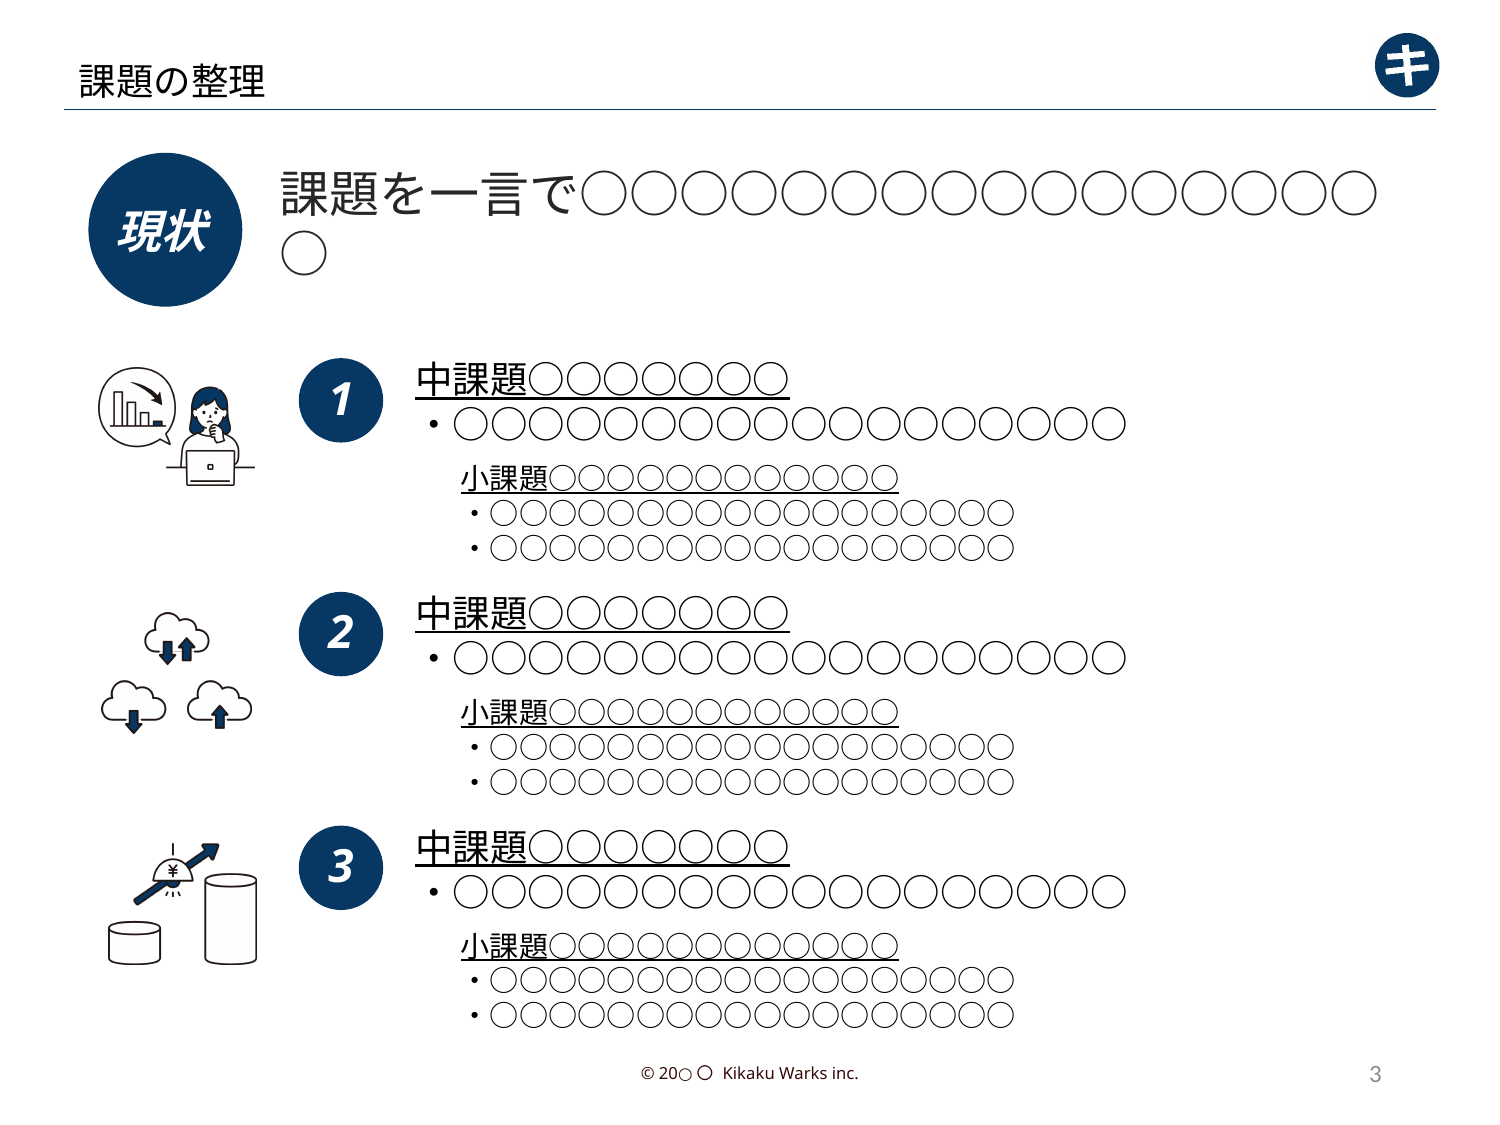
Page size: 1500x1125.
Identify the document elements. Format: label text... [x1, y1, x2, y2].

text_box 課題の整理 [64, 28, 1407, 109]
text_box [298, 358, 384, 443]
text_box 小課題○○○○○○○○○○○○ ・○○○○○○○○○○○○○○○○○○ ・○○○○○○○○○○○○○○○○○○ [445, 920, 1500, 1016]
text_box 課題を一言で○○○○○○○○○○○○○○○○○ [264, 155, 1440, 290]
text_box 小課題○○○○○○○○○○○○ ・○○○○○○○○○○○○○○○○○○ ・○○○○○○○○○○○○○○○○○○ [445, 686, 1500, 782]
footer © 20○〇 Kikaku Warks inc. [496, 1042, 1004, 1103]
text_box 中課題○○○○○○○ ・○○○○○○○○○○○○○○○○○○ [400, 348, 1474, 444]
picture [108, 843, 257, 965]
picture [98, 367, 255, 486]
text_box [298, 825, 384, 911]
picture [1374, 32, 1440, 98]
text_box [298, 591, 384, 677]
slide_number 3 [1059, 1042, 1397, 1103]
text_box 小課題○○○○○○○○○○○○ ・○○○○○○○○○○○○○○○○○○ ・○○○○○○○○○○○○○○○○○○ [445, 452, 1500, 548]
text_box 中課題○○○○○○○ ・○○○○○○○○○○○○○○○○○○ [400, 582, 1474, 678]
text_box 中課題○○○○○○○ ・○○○○○○○○○○○○○○○○○○ [400, 816, 1474, 912]
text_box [88, 152, 243, 307]
picture [101, 612, 252, 734]
